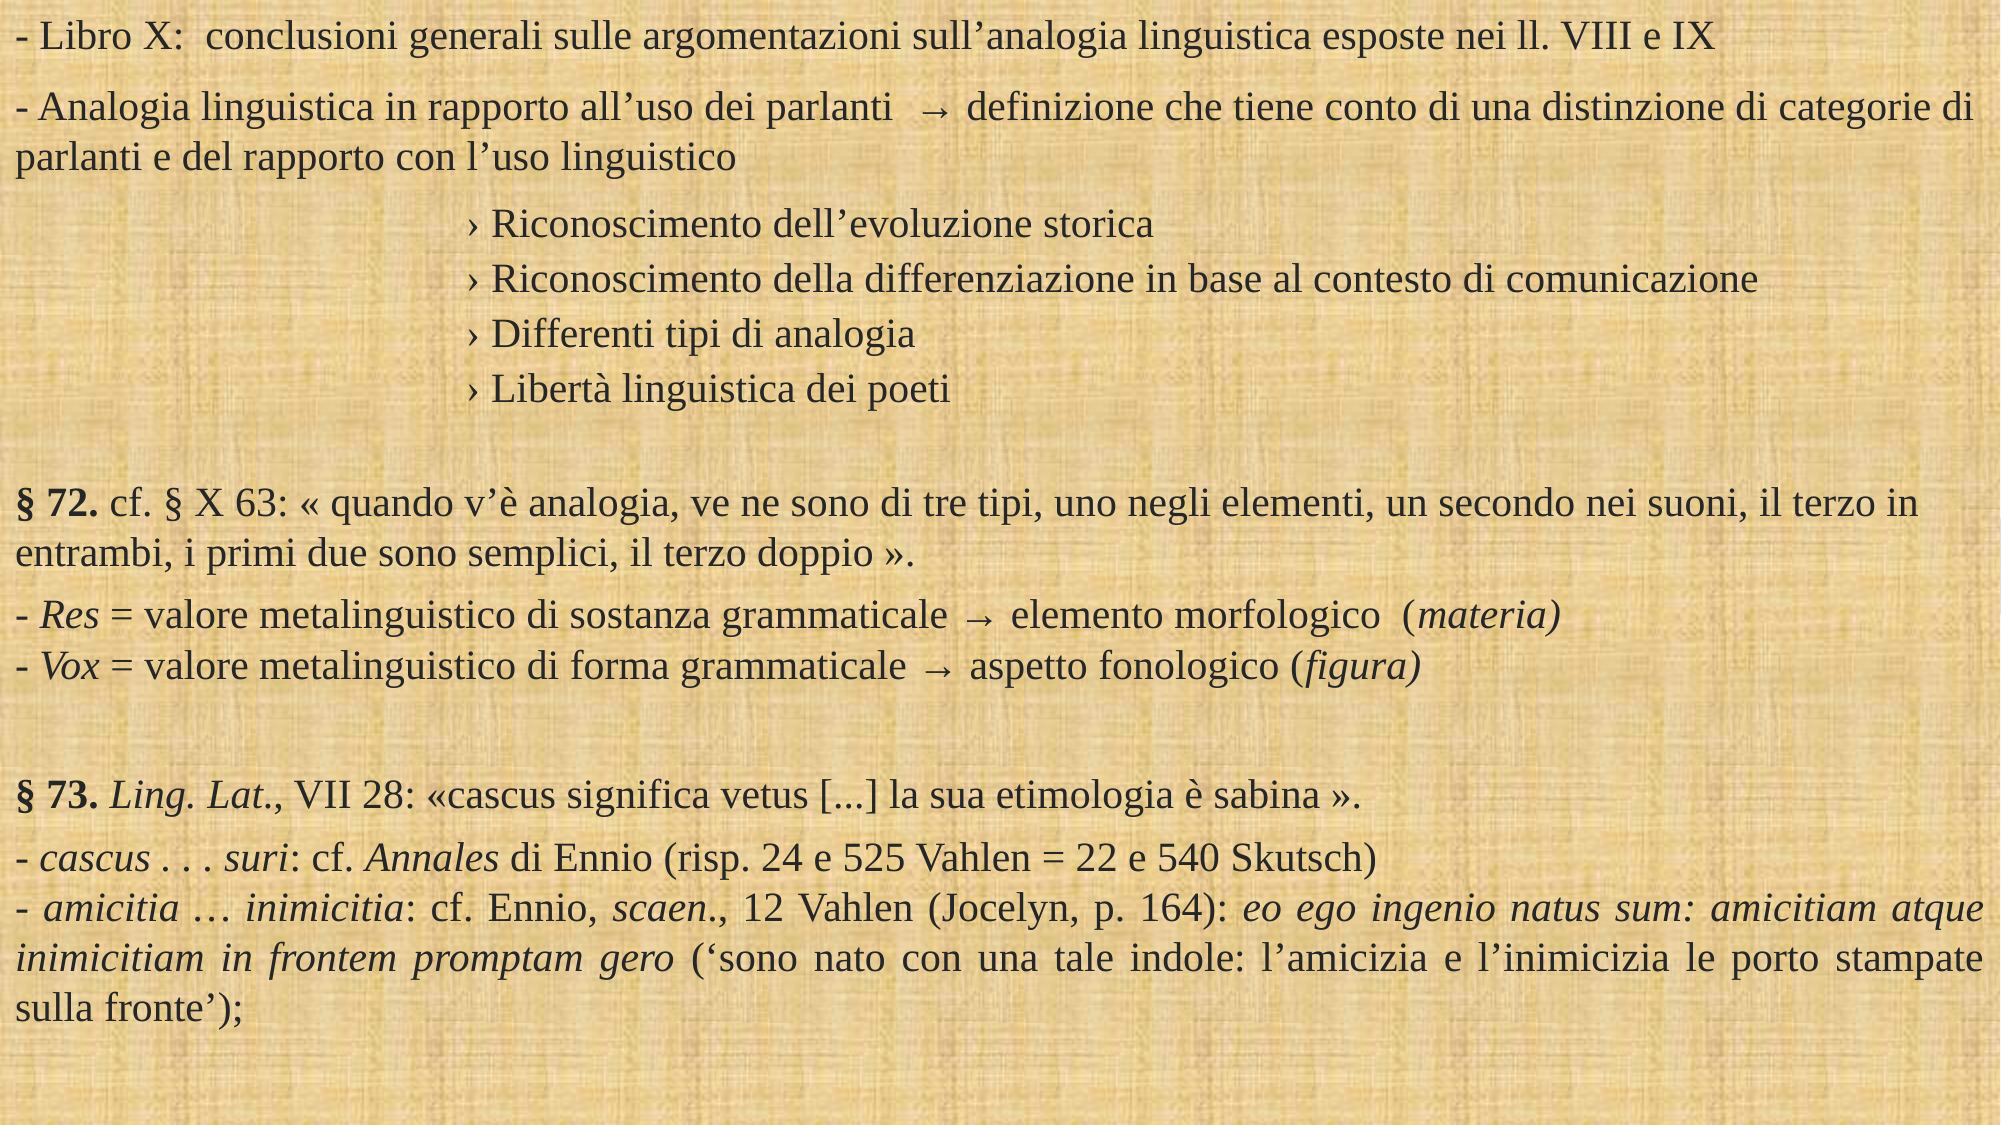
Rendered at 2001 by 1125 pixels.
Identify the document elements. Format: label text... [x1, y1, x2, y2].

list - Libro X: conclusioni generali sulle argomentazioni sull’analogia linguistica esposte nei ll. VIII e IX - Analogia linguistica in rapporto all’uso dei parlanti → definizione che tiene conto di una distinzione di categorie di parlanti e del rapporto con l’uso linguistico › Riconoscimento dell’evoluzione storica › Riconoscimento della differenziazione in base al contesto di comunicazione › Differenti tipi di analogia › Libertà linguistica dei poeti § 72. cf. § X 63: « quando v’è analogia, ve ne sono di tre tipi, uno negli elementi, un secondo nei suoni, il terzo in entrambi, i primi due sono semplici, il terzo doppio ». - Res = valore metalinguistico di sostanza grammaticale → elemento morfologico (materia) - Vox = valore metalinguistico di forma grammaticale → aspetto fonologico (figura) § 73. Ling. Lat., VII 28: «cascus significa vetus [...] la sua etimologia è sabina ». - cascus . . . suri: cf. Annales di Ennio (risp. 24 e 525 Vahlen = 22 e 540 Skutsch) - amicitia … inimicitia: cf. Ennio, scaen., 12 Vahlen (Jocelyn, p. 164): eo ego ingenio natus sum: amicitiam atque inimicitiam in frontem promptam gero (‘sono nato con una tale indole: l’amicizia e l’inimicizia le porto stampate sulla fronte’); [0, 0, 2000, 1125]
